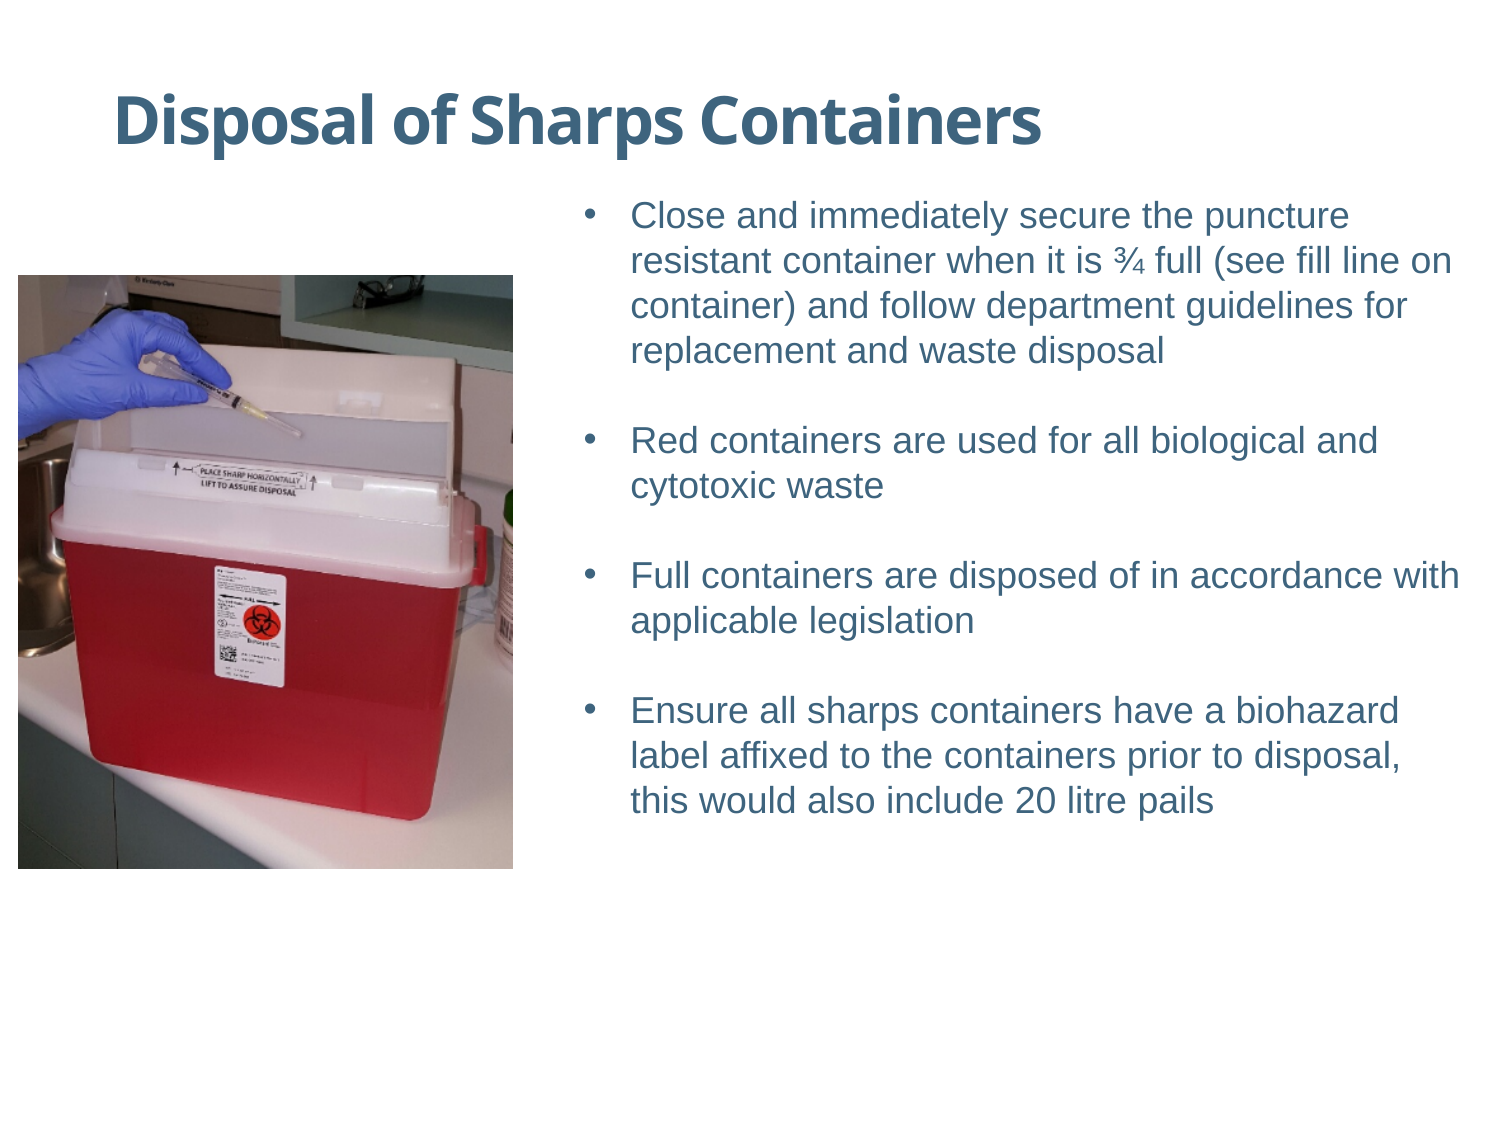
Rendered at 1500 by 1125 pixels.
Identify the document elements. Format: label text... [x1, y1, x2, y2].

title Disposal of Sharps Containers [112, 90, 1388, 163]
text_box Close and immediately secure the puncture resistant container when it is ¾ full (see fill line on container) and follow department guidelines for replacement and waste disposal Red containers are used for all biological and cytotoxic waste Full containers are disposed of in accordance with applicable legislation Ensure all sharps containers have a biohazard label affixed to the containers prior to disposal, this would also include 20 litre pails [568, 183, 1478, 874]
picture [17, 275, 513, 869]
